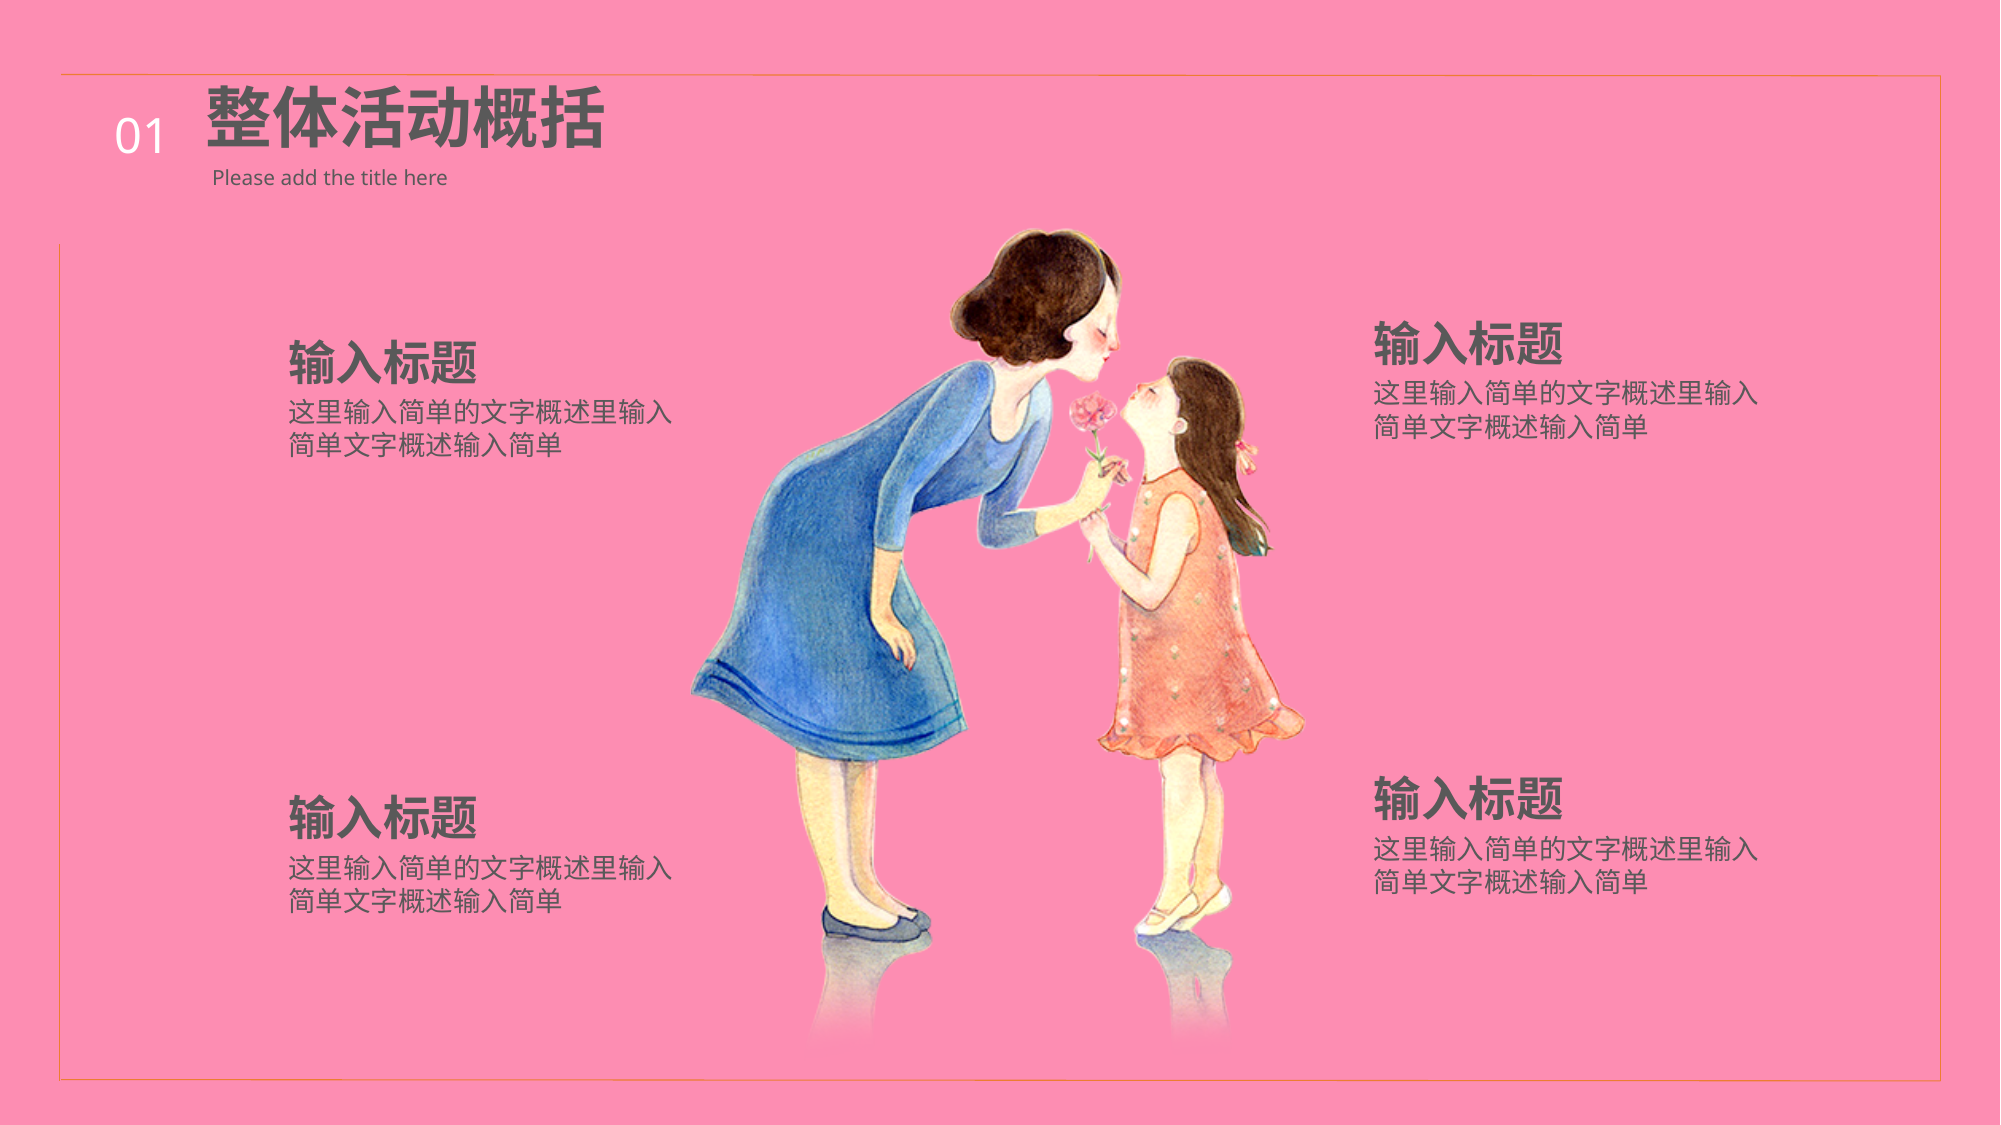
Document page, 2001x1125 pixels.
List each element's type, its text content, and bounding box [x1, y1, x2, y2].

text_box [59, 74, 1941, 1081]
text_box 整体活动概括 [191, 68, 743, 74]
picture [624, 176, 1377, 1061]
